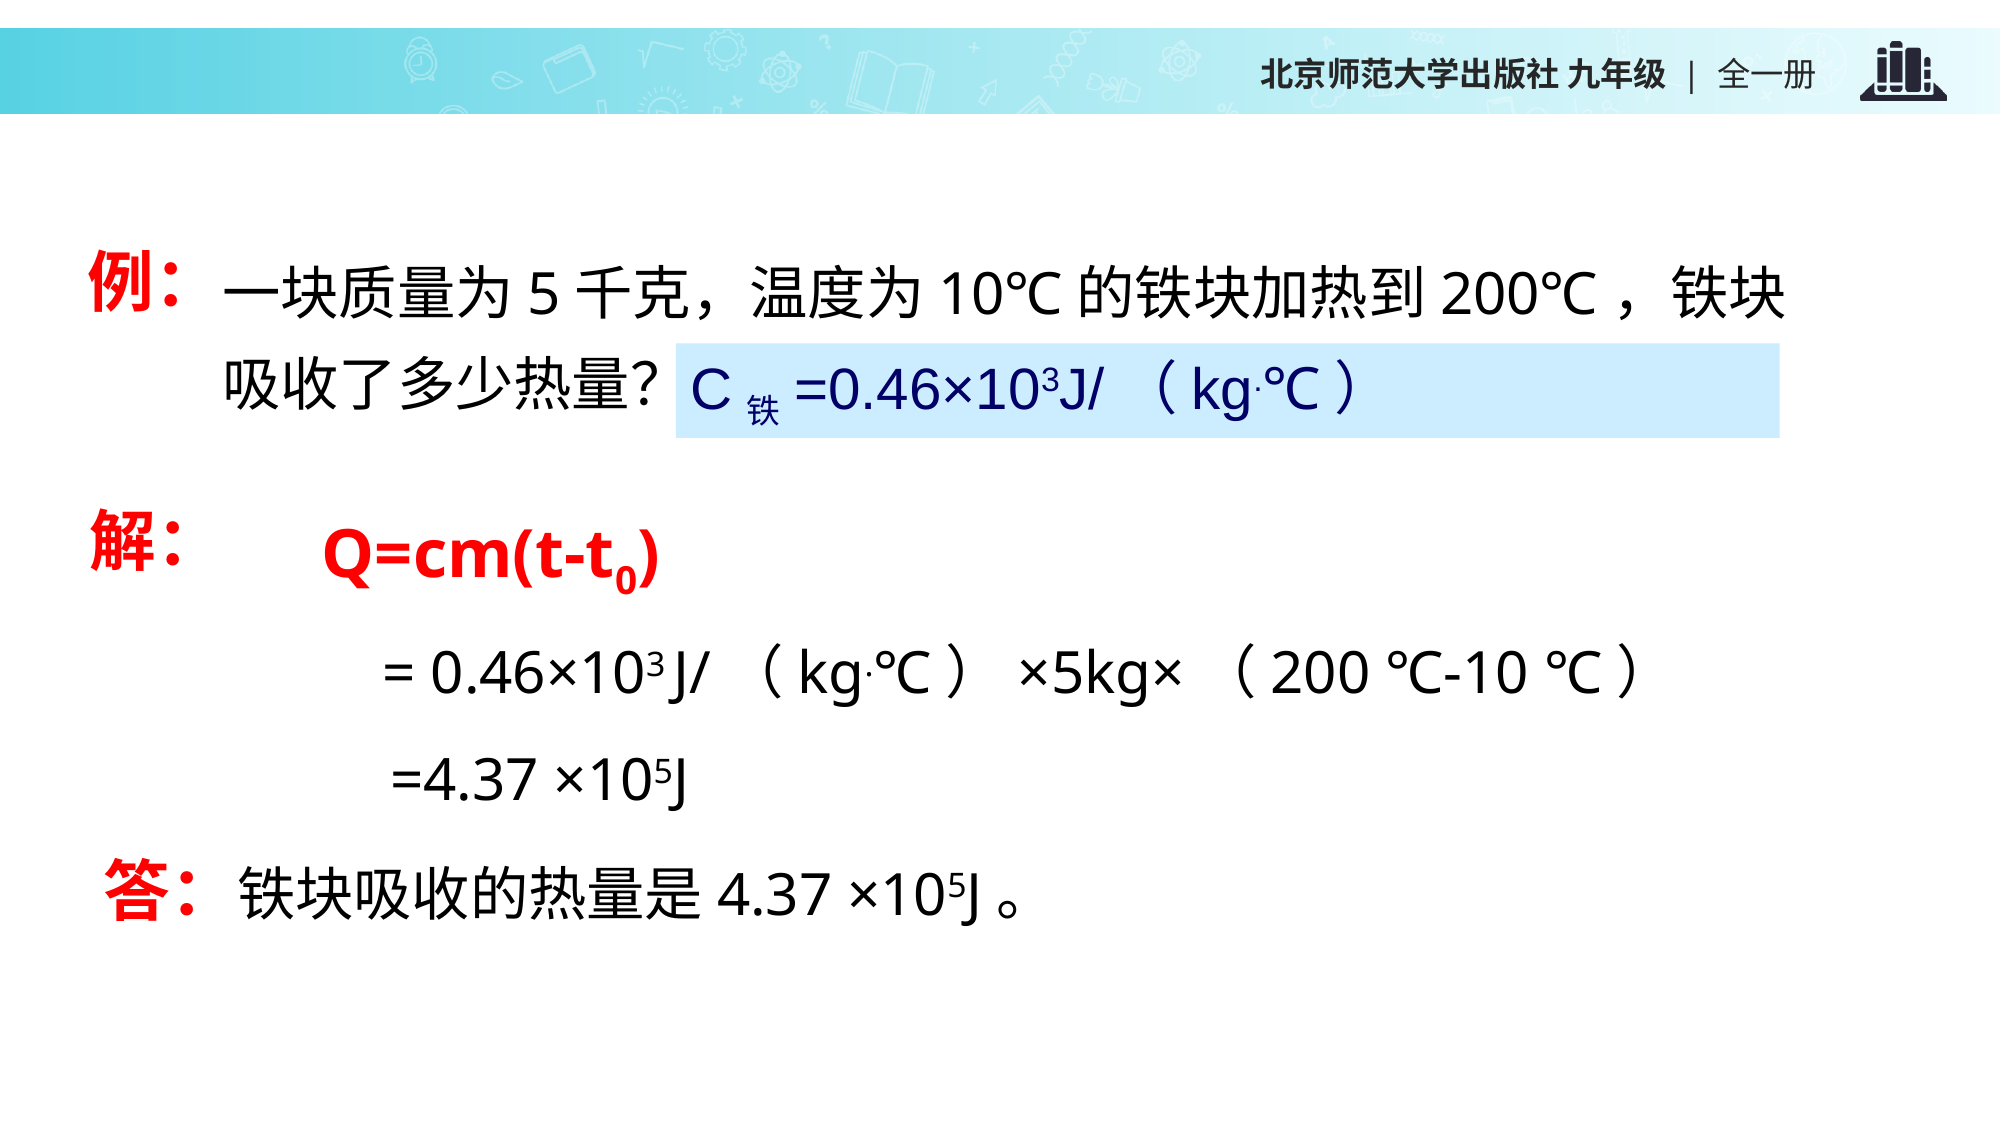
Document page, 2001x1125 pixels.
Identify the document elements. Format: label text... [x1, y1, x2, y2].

text_box = 0.46×103 J/（kg.℃）×5kg×（200 ℃-10 ℃） [367, 628, 1914, 713]
text_box 一块质量为5千克，温度为10℃的铁块加热到200℃，铁块吸收了多少热量？ [207, 227, 1805, 425]
picture [1860, 41, 1947, 101]
text_box C铁=0.46×103J/（kg.℃） [675, 343, 1780, 438]
text_box 解： [75, 491, 375, 587]
text_box 例： [72, 232, 207, 328]
text_box Q=cm(t-t0) [306, 503, 1851, 610]
text_box =4.37 ×105J [375, 734, 1068, 820]
picture [404, 29, 1847, 114]
text_box 答：铁块吸收的热量是4.37 ×105J。 [88, 841, 1411, 936]
